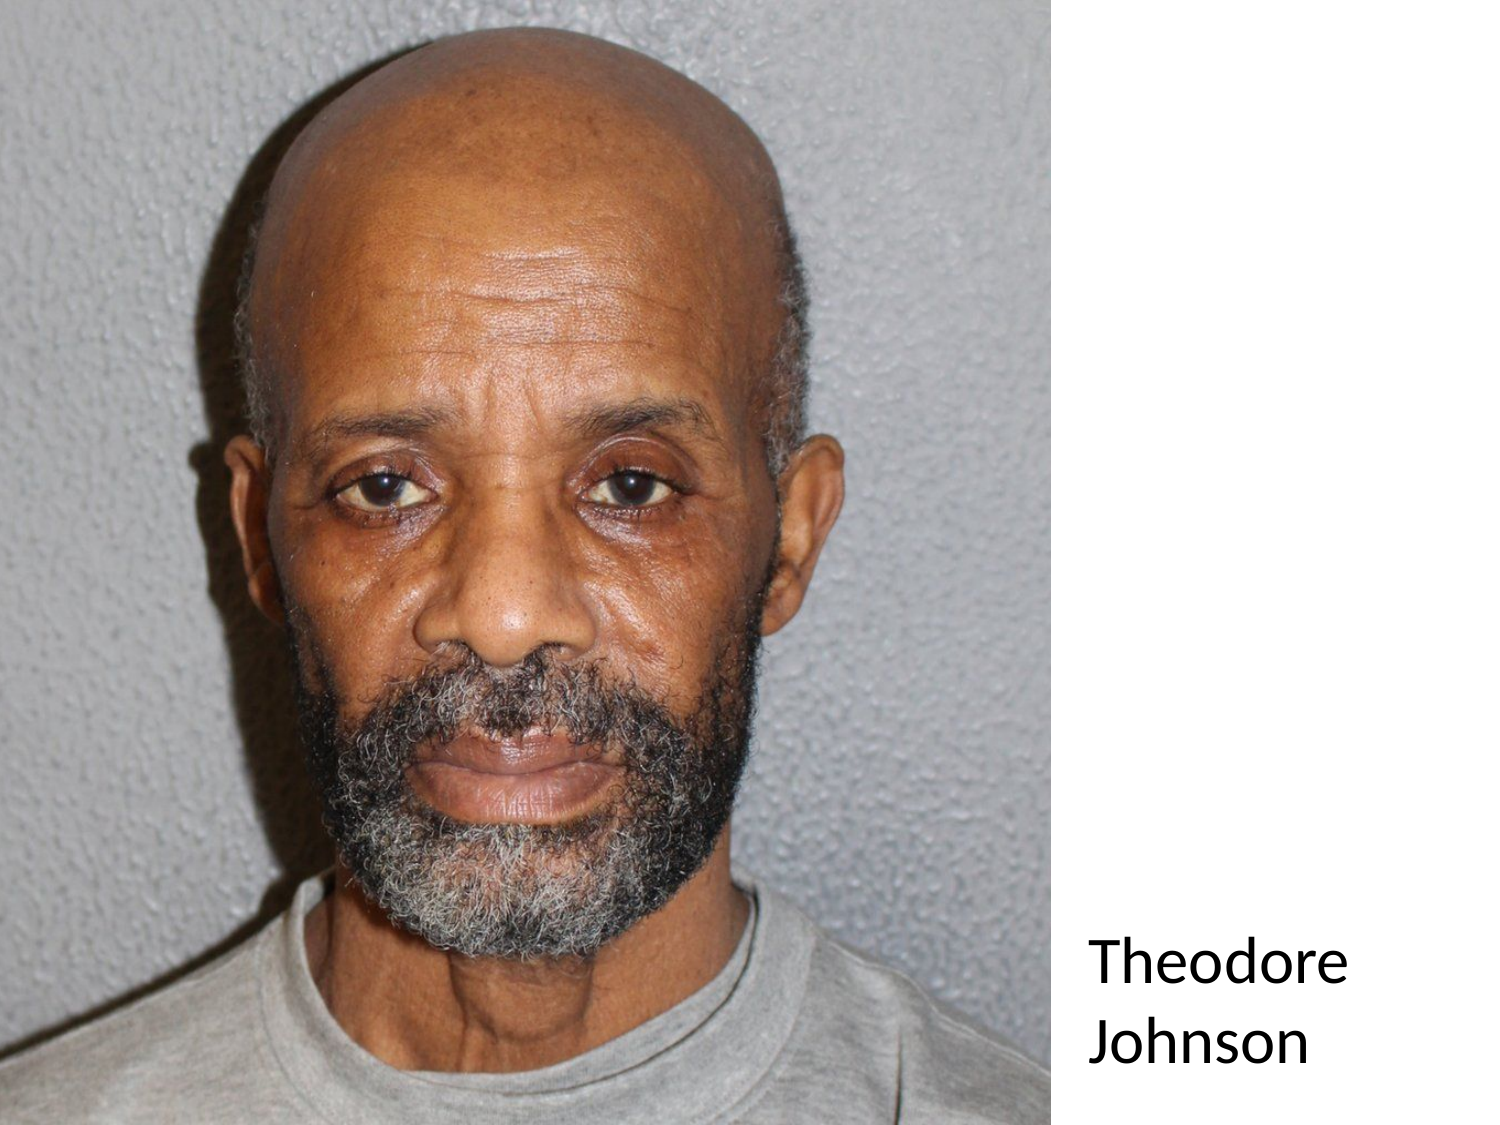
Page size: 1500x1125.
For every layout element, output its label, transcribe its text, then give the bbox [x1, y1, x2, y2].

text_box Theodore Johnson [1073, 909, 1459, 1085]
picture [0, 0, 1051, 1125]
